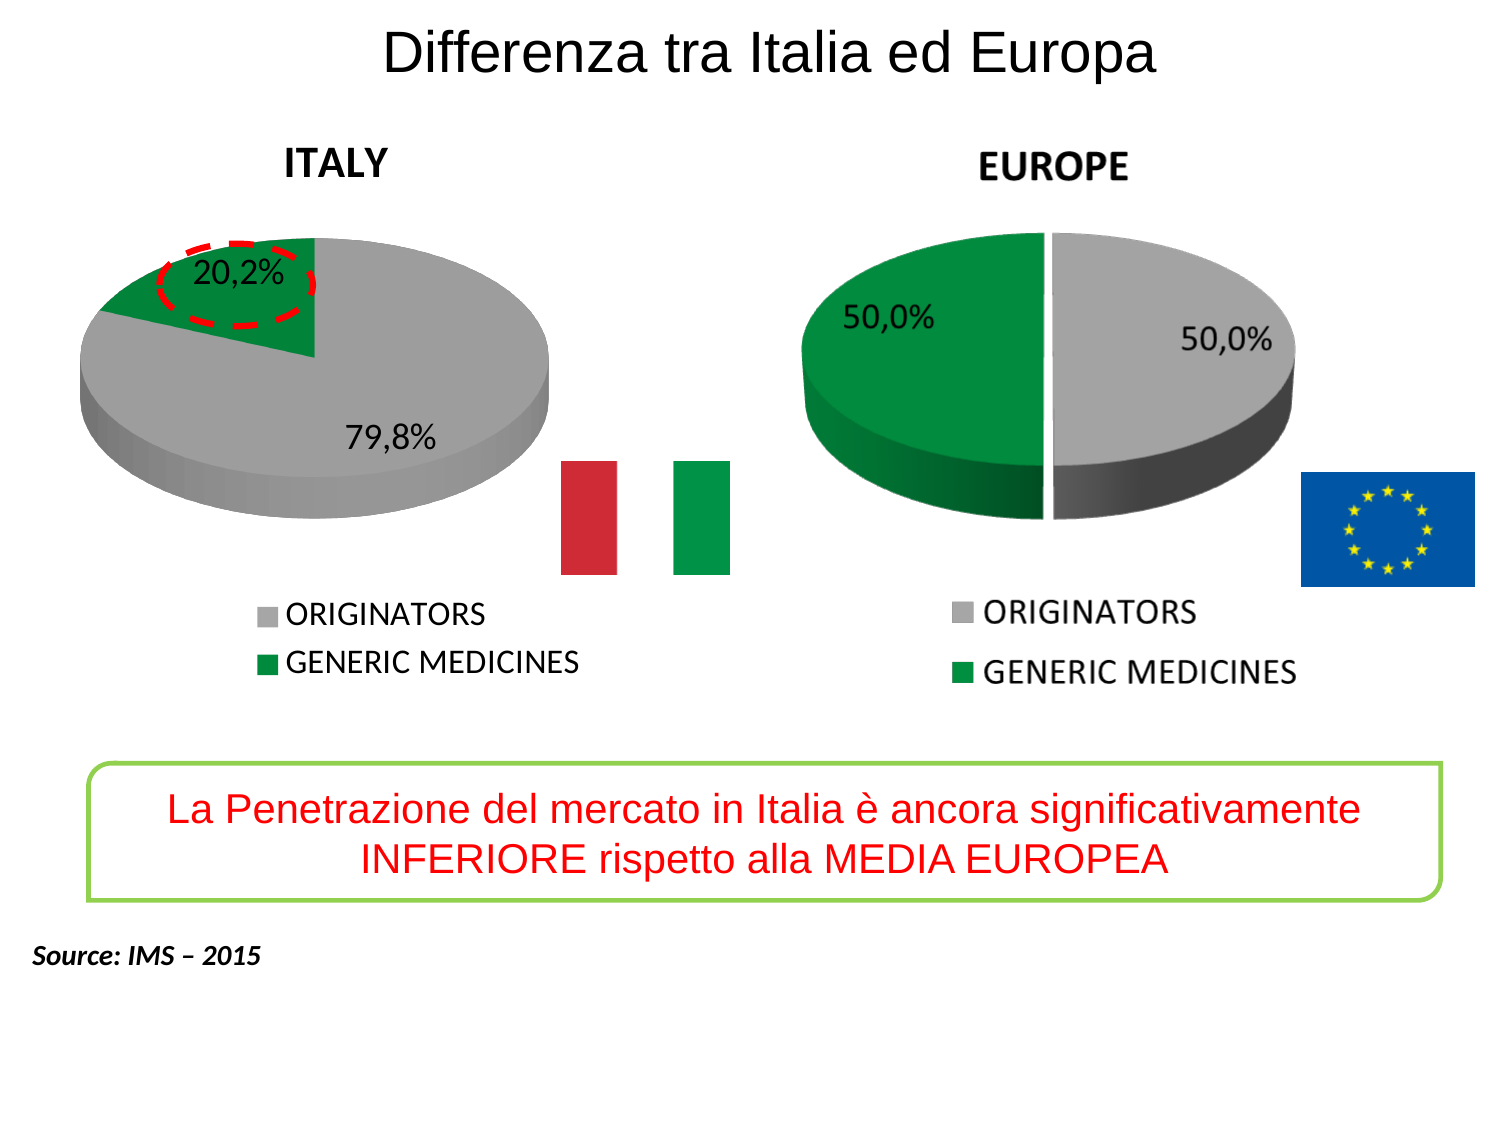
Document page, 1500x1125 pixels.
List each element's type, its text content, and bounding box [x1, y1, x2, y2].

picture [560, 461, 730, 575]
text_box Source: IMS – 2015 [17, 928, 1199, 979]
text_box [733, 113, 1499, 712]
chart [28, 116, 733, 697]
picture [1301, 471, 1475, 587]
text_box La Penetrazione del mercato in Italia è ancora significativamente INFERIORE rispetto alla MEDIA EUROPEA [88, 763, 1441, 901]
text_box Differenza tra Italia ed Europa [0, 7, 1500, 92]
